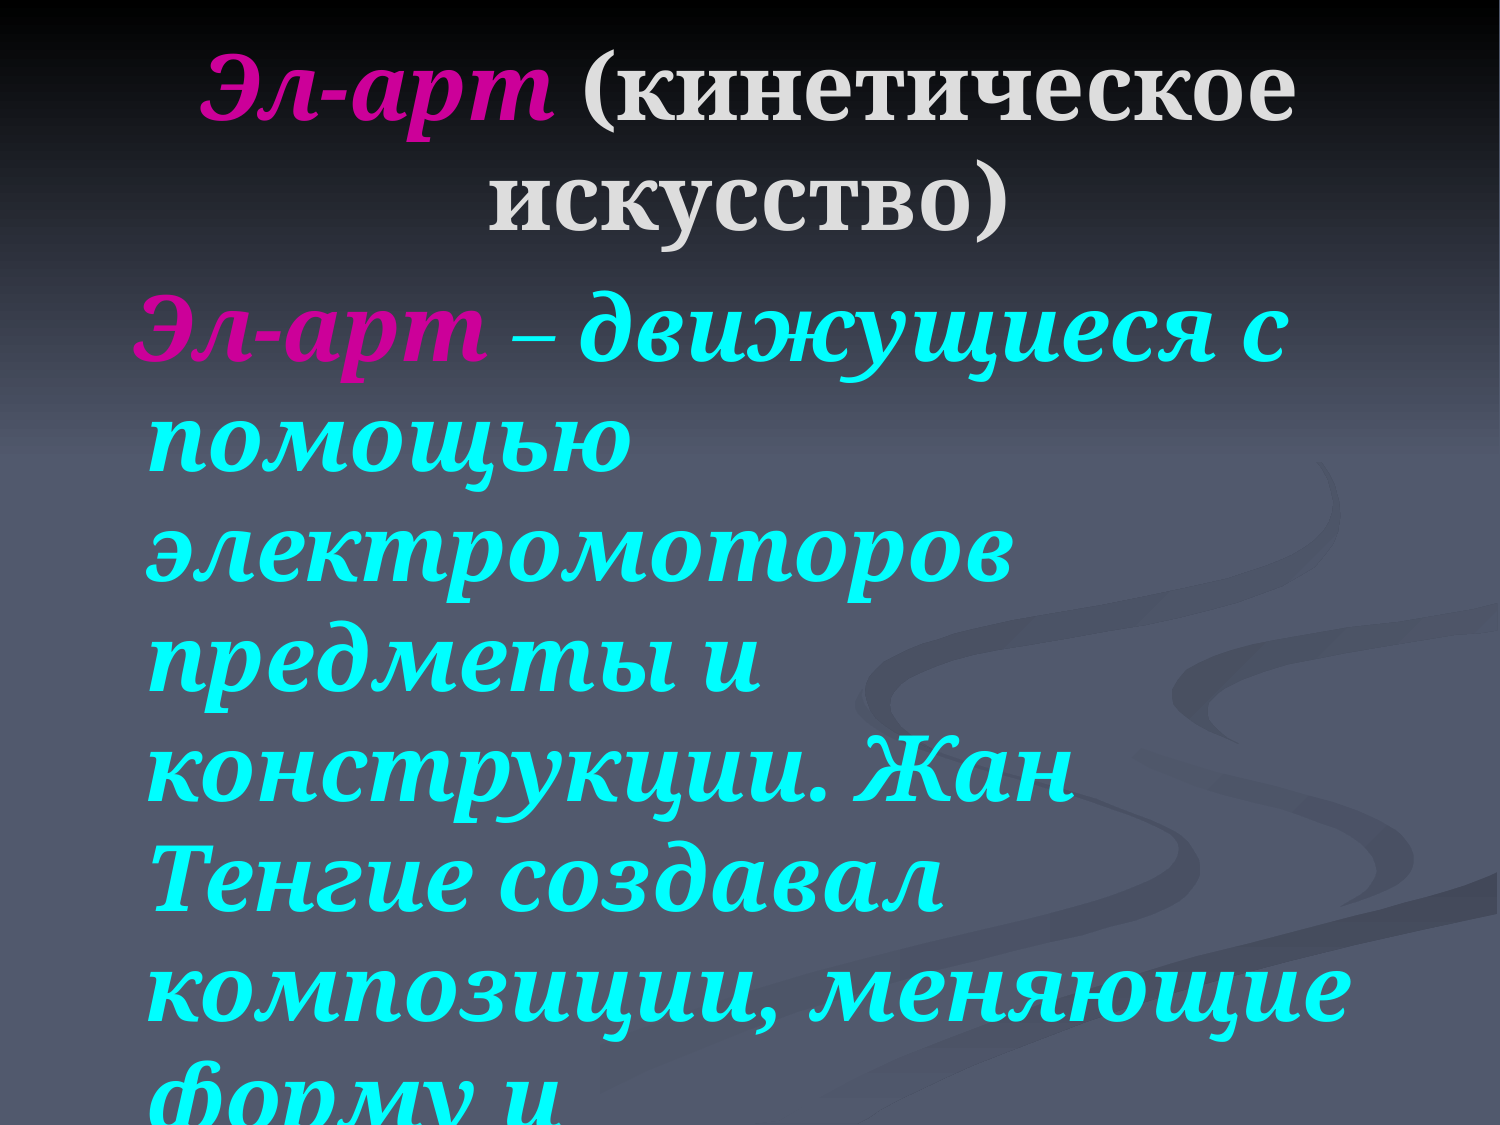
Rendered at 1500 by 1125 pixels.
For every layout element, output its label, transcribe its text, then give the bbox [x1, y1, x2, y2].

list Эл-арт – движущиеся с помощью электромоторов предметы и конструкции. Жан Тенгие создавал композиции, меняющие форму и саморазрушающиеся на глазах у публики. [74, 262, 1426, 1076]
title Эл-арт (кинетическое искусство) [74, 44, 1426, 233]
